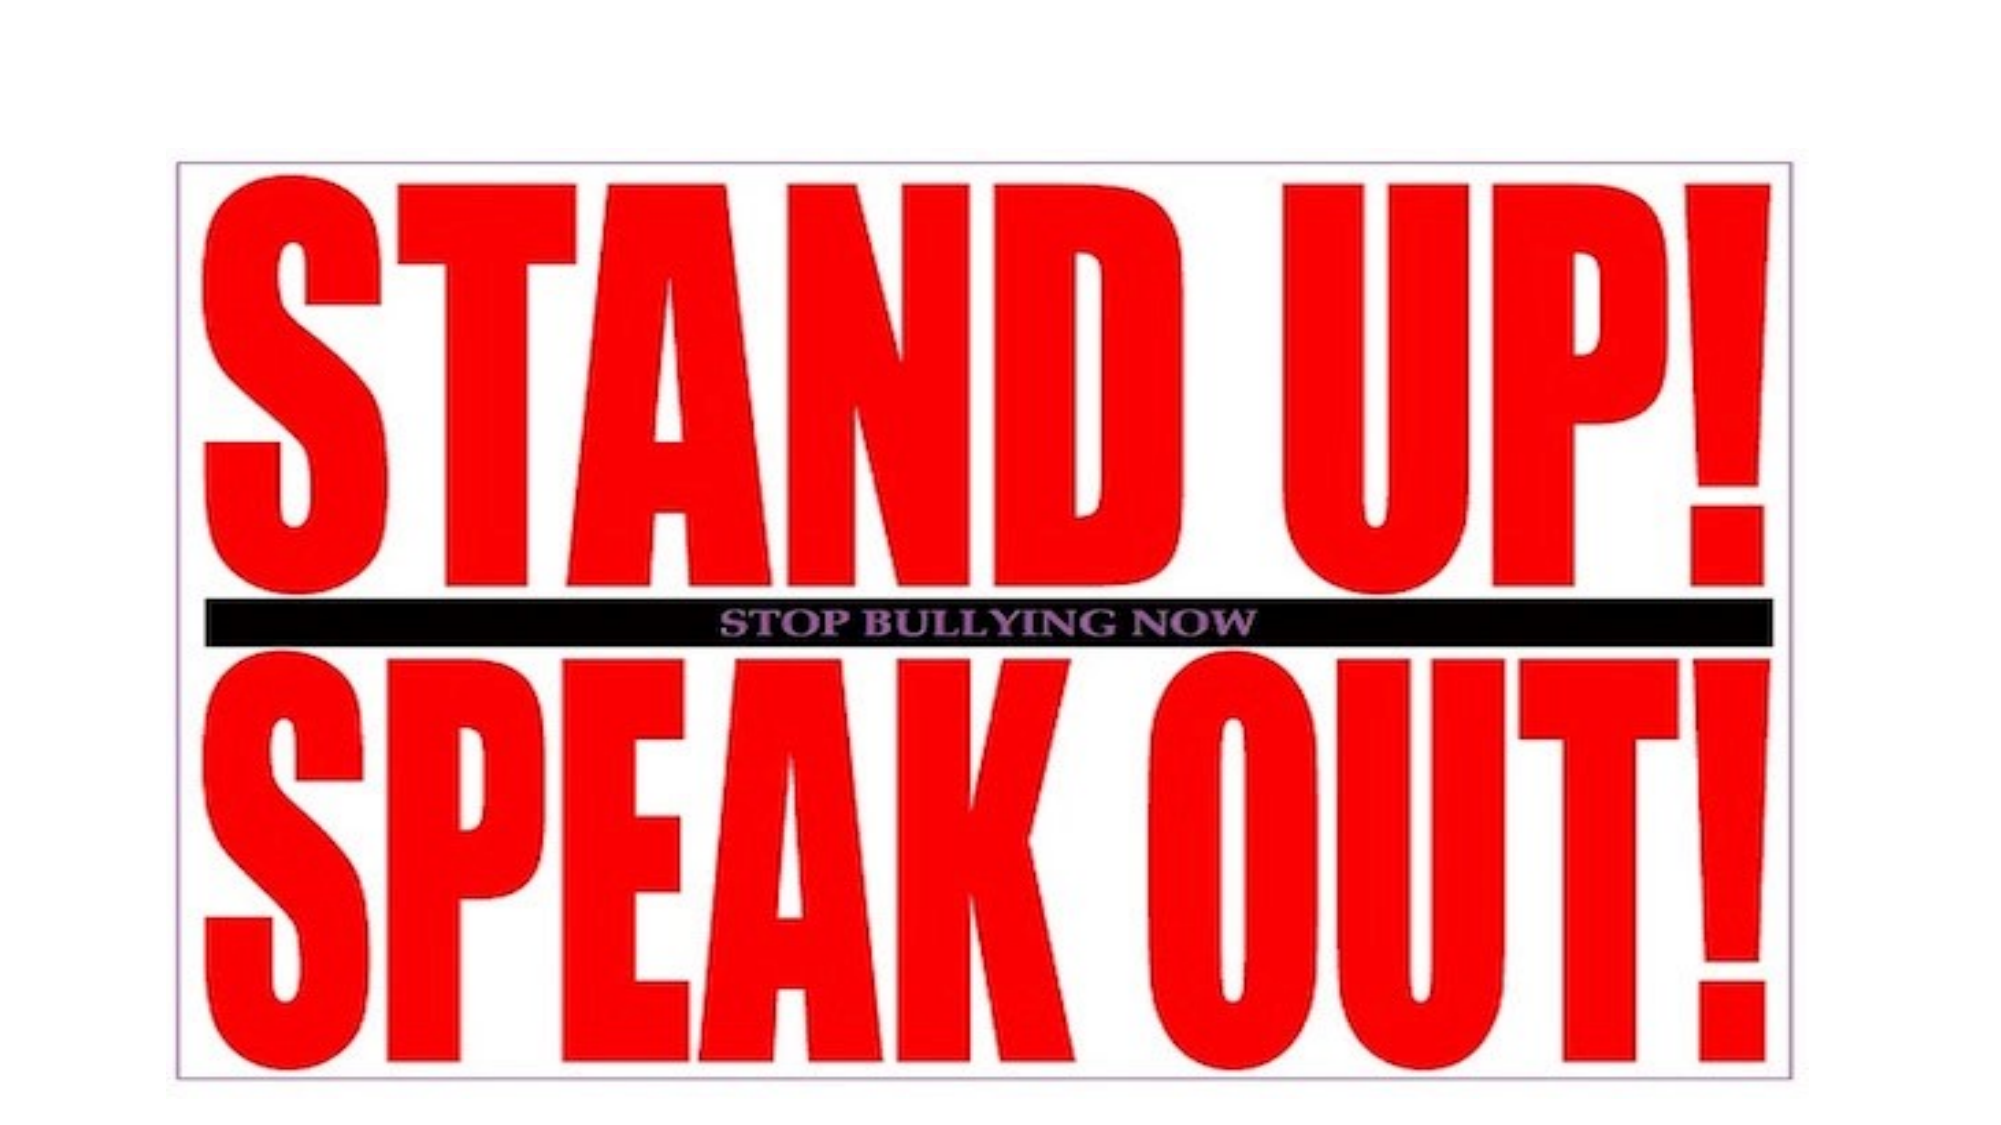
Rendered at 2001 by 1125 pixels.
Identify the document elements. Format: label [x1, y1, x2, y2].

list [166, 148, 1809, 1099]
